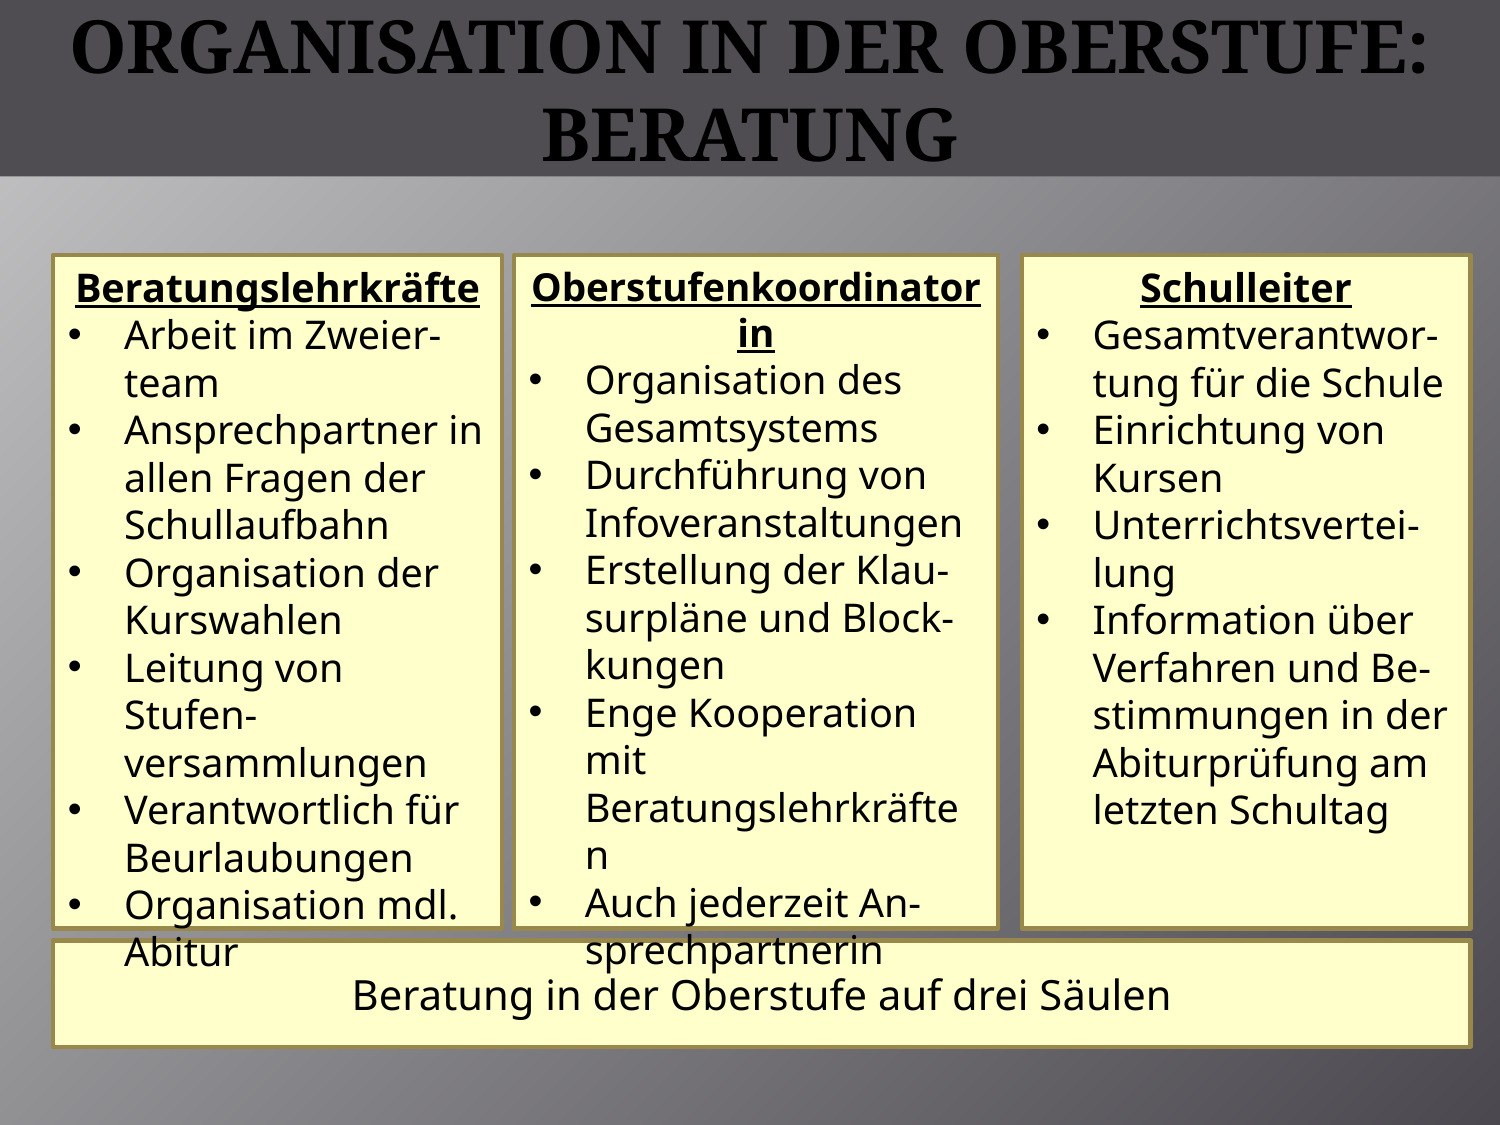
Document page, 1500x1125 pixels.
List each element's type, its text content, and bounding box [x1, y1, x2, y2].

text_box Beratungslehrkräfte Arbeit im Zweier-team Ansprechpartner in allen Fragen der Schullaufbahn Organisation der Kurswahlen Leitung von Stufen-versammlungen Verantwortlich für Beurlaubungen Organisation mdl. Abitur [51, 253, 504, 931]
text_box Schulleiter Gesamtverantwor-tung für die Schule Einrichtung von Kursen Unterrichtsvertei-lung Information über Verfahren und Be-stimmungen in der Abiturprüfung am letzten Schultag [1020, 253, 1473, 931]
text_box Oberstufenkoordinatorin Organisation des Gesamtsystems Durchführung von Infoveranstaltungen Erstellung der Klau-surpläne und Block-kungen Enge Kooperation mit Beratungslehrkräften Auch jederzeit An-sprechpartnerin [512, 253, 1000, 931]
text_box Beratung in der Oberstufe auf drei Säulen [51, 938, 1473, 1049]
title Organisation in der Oberstufe: Beratung [0, 0, 1500, 177]
